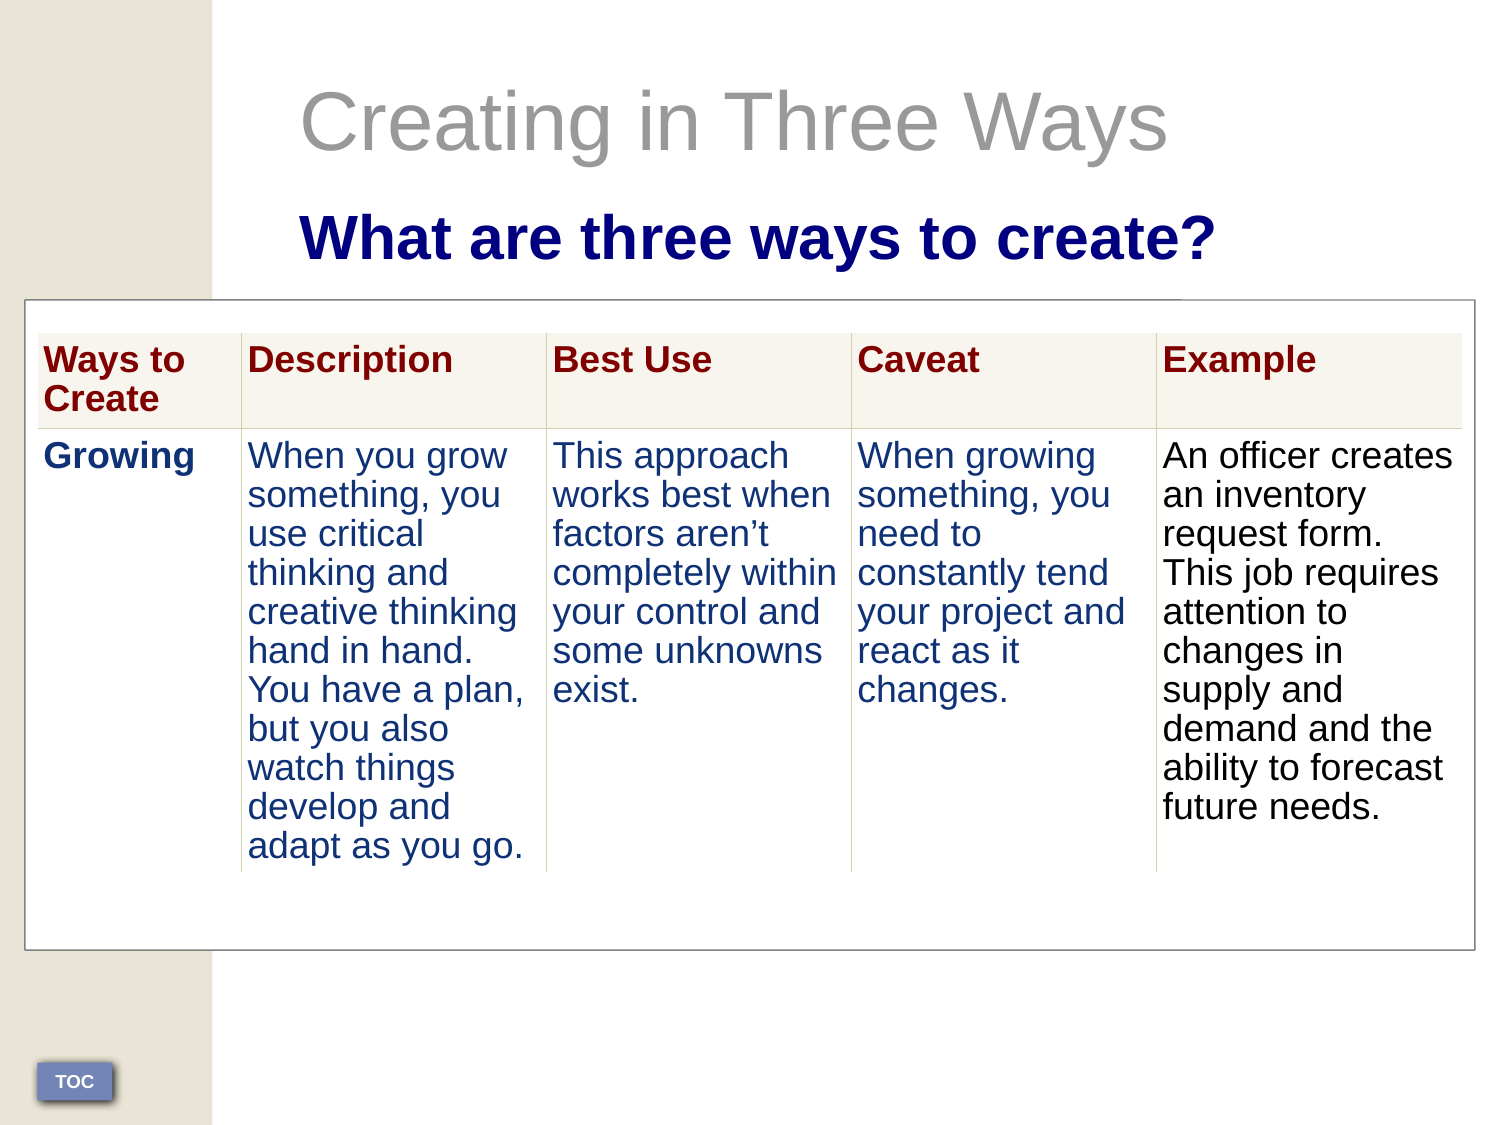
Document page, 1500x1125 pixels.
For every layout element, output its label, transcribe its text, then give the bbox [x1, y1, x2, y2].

table_header Caveat [852, 333, 1156, 428]
table_header Ways to Create [38, 333, 241, 428]
table_header Description [242, 333, 546, 428]
table_cell Growing [38, 429, 241, 872]
table_header Best Use [547, 333, 851, 428]
text_box [1395, 299, 1475, 951]
table_cell This approach works best when factors aren’t completely within your control and some unknowns exist. [547, 429, 851, 872]
text_box Creating in Three Ways What are three ways to create? [284, 872, 1395, 1050]
table_cell When you grow something, you use critical thinking and creative thinking hand in hand. You have a plan, but you also watch things develop and adapt as you go. [242, 429, 546, 872]
table_cell When growing something, you need to constantly tend your project and react as it changes. [852, 429, 1156, 872]
table_header Example [1157, 333, 1462, 428]
text_box [24, 299, 284, 951]
table_cell An officer creates an inventory request form. This job requires attention to changes in supply and demand and the ability to forecast future needs. [1157, 429, 1462, 872]
text_box Creating in Three Ways What are three ways to create? [284, 59, 1395, 333]
